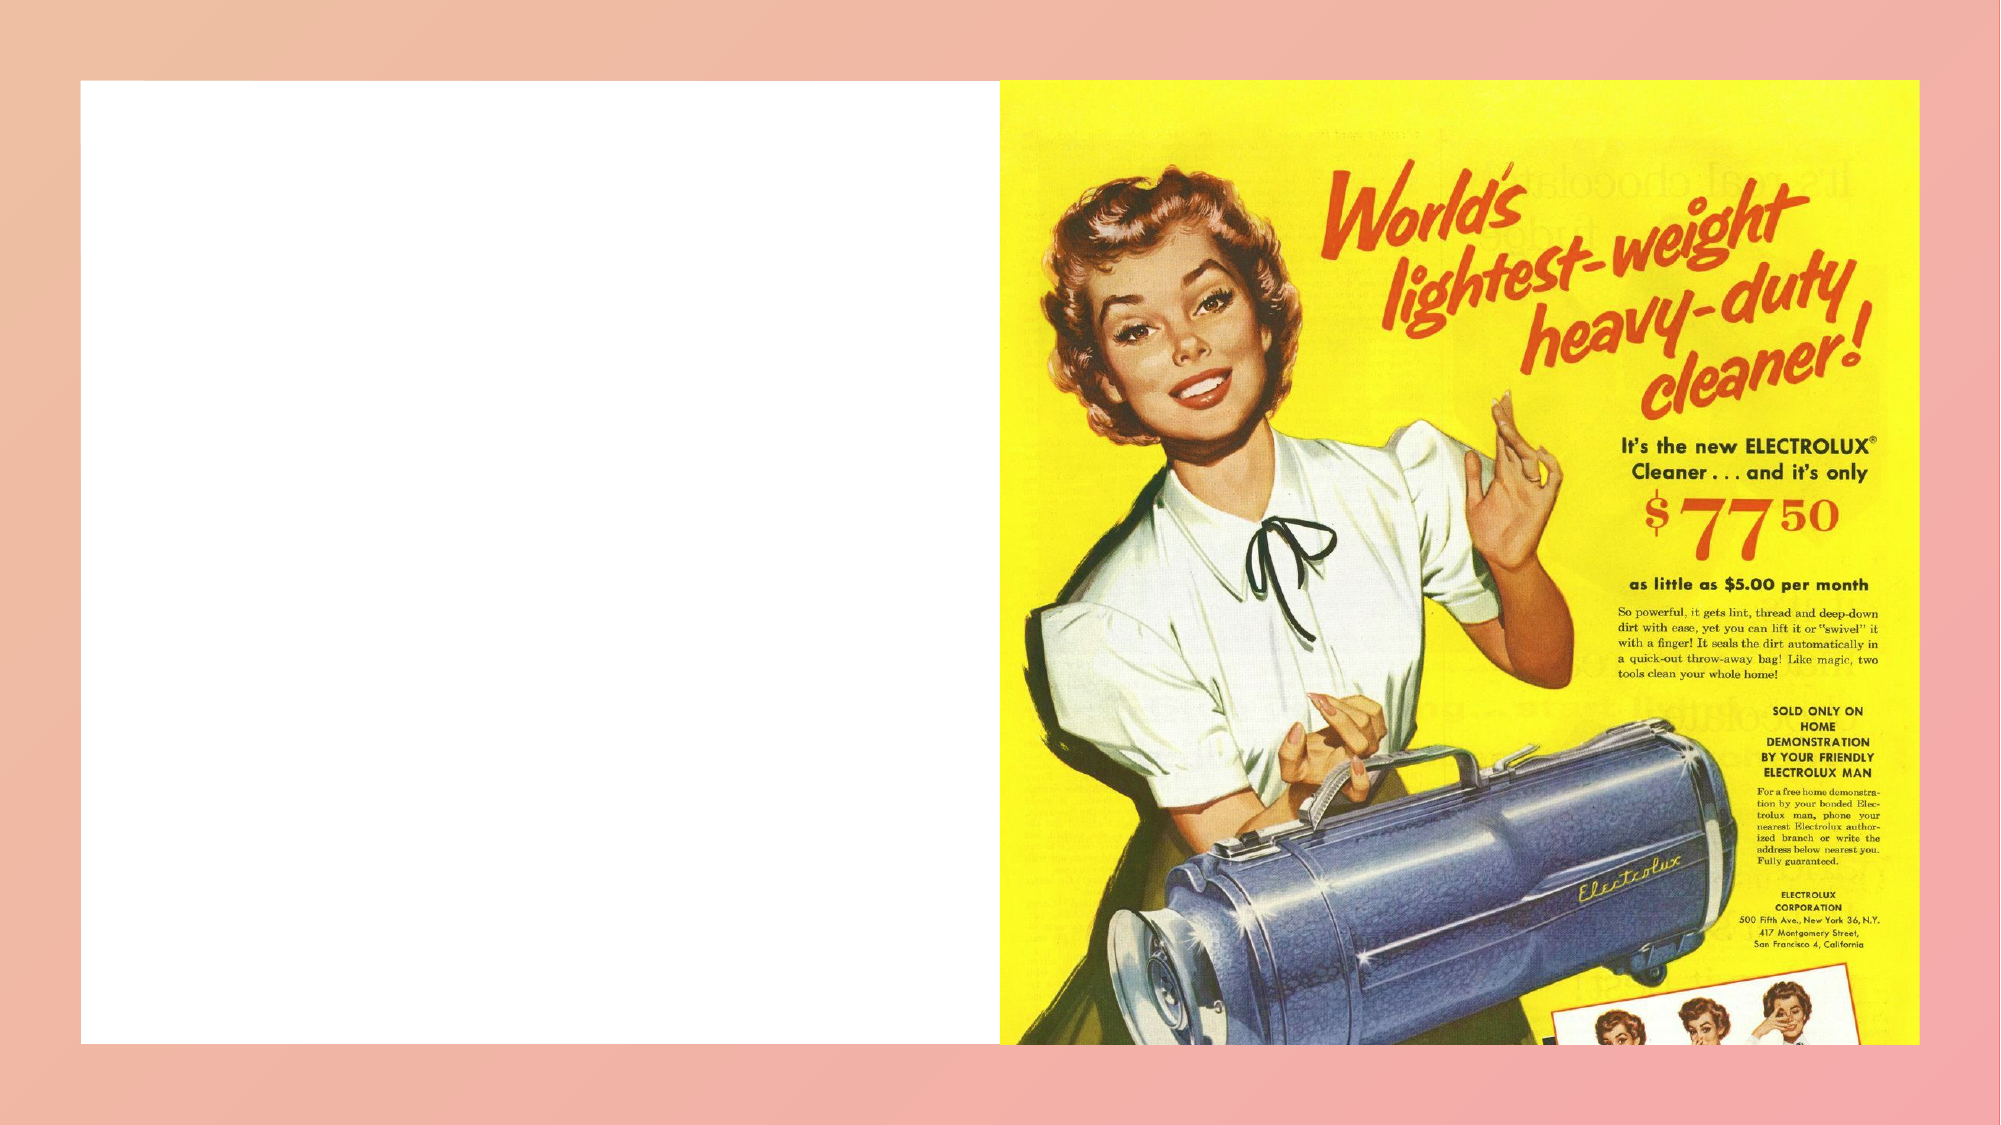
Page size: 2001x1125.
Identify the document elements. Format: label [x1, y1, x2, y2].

text_box [0, 0, 2000, 1125]
text_box [82, 82, 999, 1043]
picture [999, 80, 1920, 1045]
